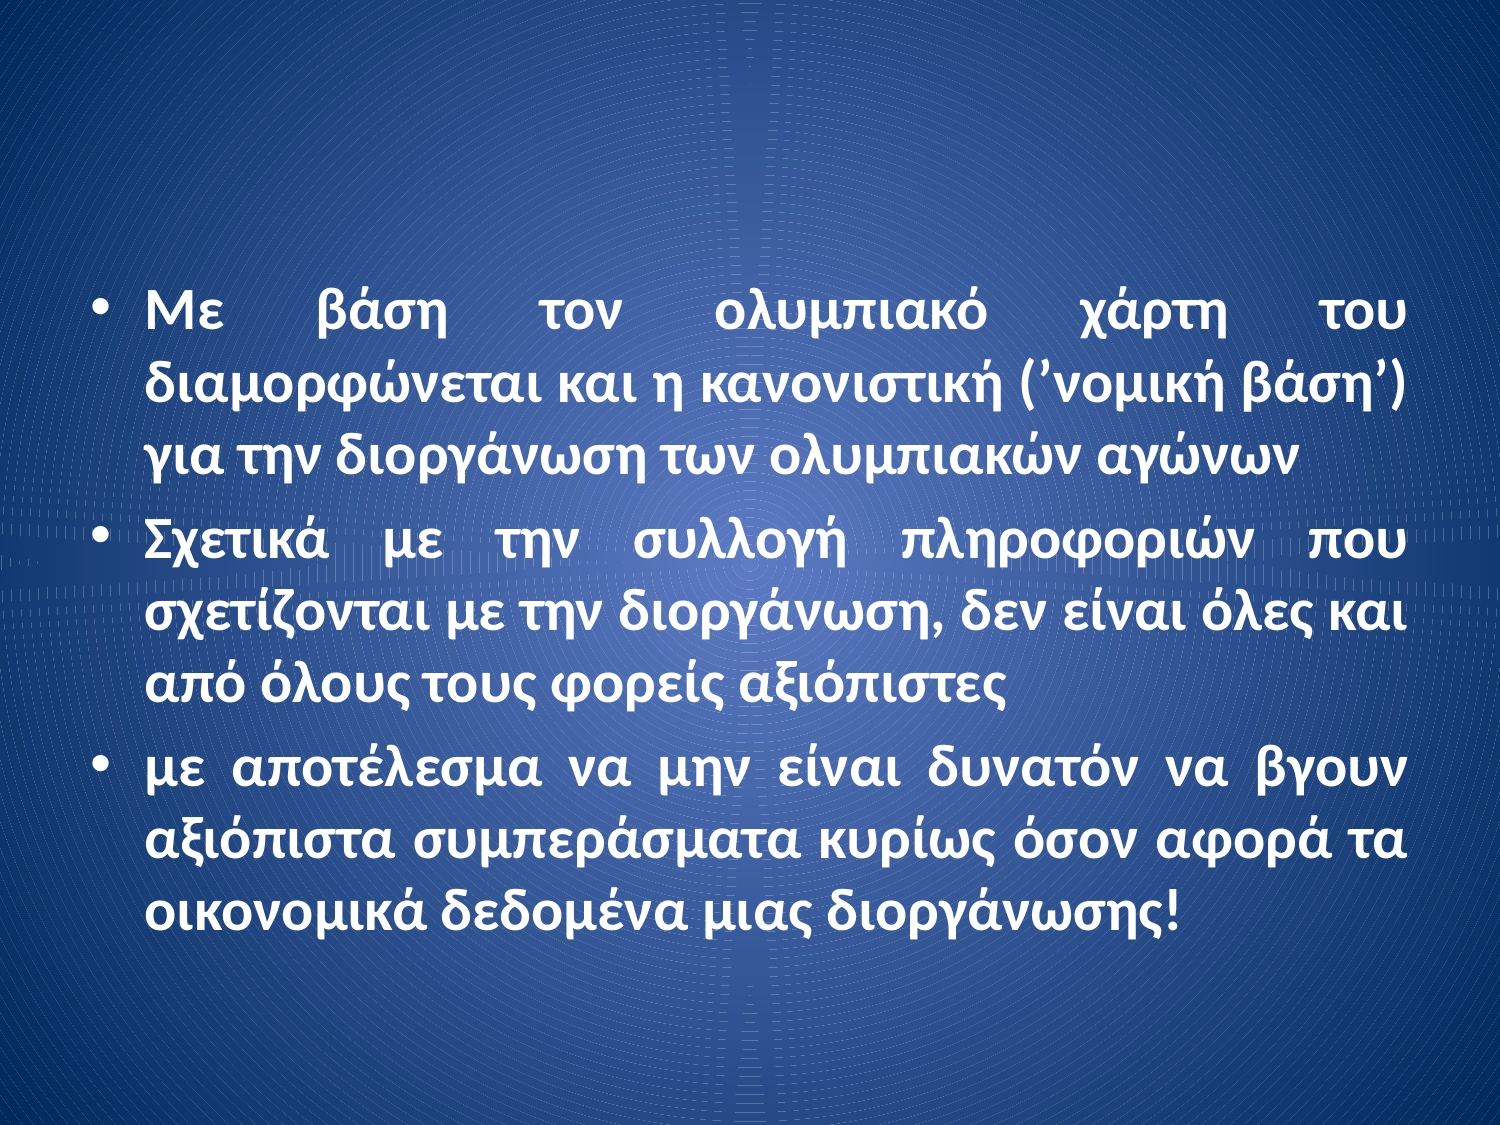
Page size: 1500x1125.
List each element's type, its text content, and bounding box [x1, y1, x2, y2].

list Με βάση τον ολυμπιακό χάρτη του διαμορφώνεται και η κανονιστική (’νομική βάση’) για την διοργάνωση των ολυμπιακών αγώνων Σχετικά με την συλλογή πληροφοριών που σχετίζονται με την διοργάνωση, δεν είναι όλες και από όλους τους φορείς αξιόπιστες με αποτέλεσμα να μην είναι δυνατόν να βγουν αξιόπιστα συμπεράσματα κυρίως όσον αφορά τα οικονομικά δεδομένα μιας διοργάνωσης! [75, 262, 1425, 1005]
